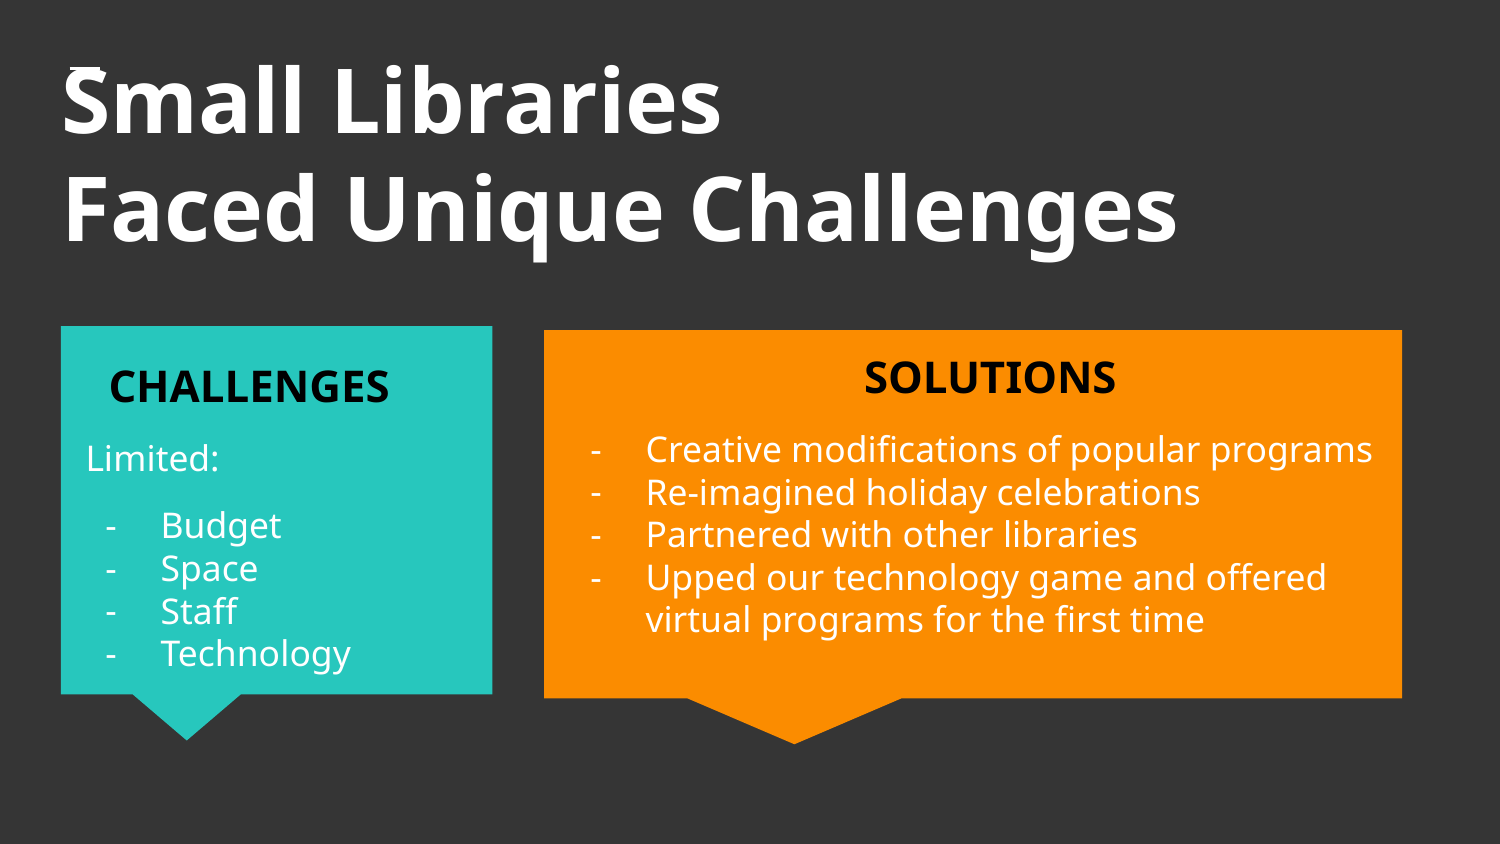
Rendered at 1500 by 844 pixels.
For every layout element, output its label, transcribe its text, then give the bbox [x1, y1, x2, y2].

text_box [700, 704, 889, 745]
text_box [544, 330, 1403, 699]
title SOLUTIONS Creative modifications of popular programs Re-imagined holiday celebrations Partnered with other libraries Upped our technology game and offered virtual programs for the first time [555, 334, 1414, 704]
title Small Libraries Faced Unique Challenges [46, 29, 1461, 197]
title CHALLENGES Limited: Budget Space Staff Technology [70, 343, 478, 673]
text_box [60, 326, 493, 741]
